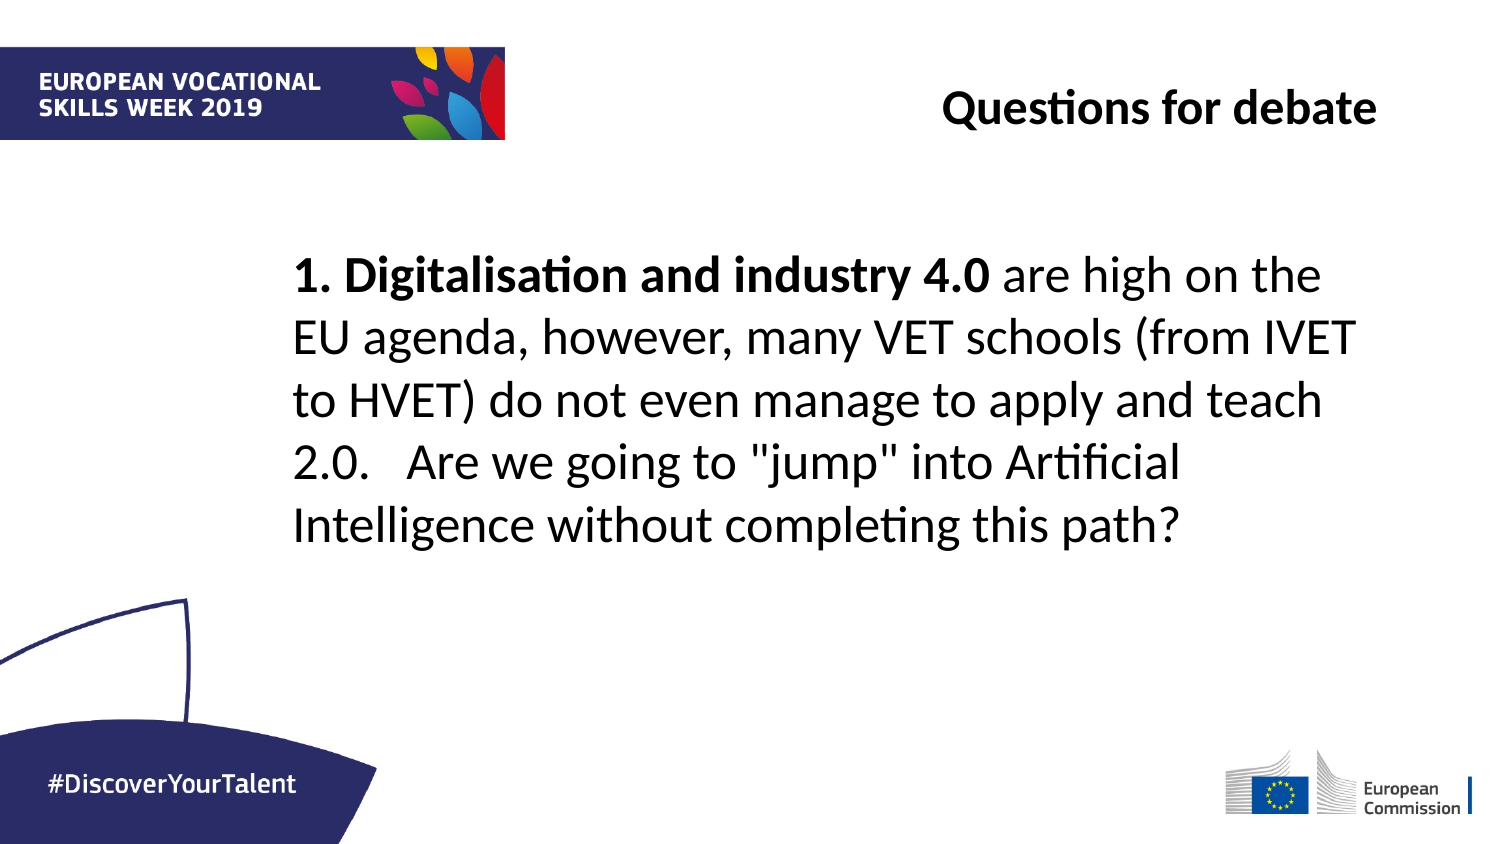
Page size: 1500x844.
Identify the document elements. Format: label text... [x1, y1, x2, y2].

text_box Questions for debate [927, 67, 1436, 143]
picture [0, 0, 1500, 844]
text_box 1. Digitalisation and industry 4.0 are high on the EU agenda, however, many VET schools (from IVET to HVET) do not even manage to apply and teach 2.0. Are we going to "jump" into Artificial Intelligence without completing this path? [277, 232, 1400, 560]
